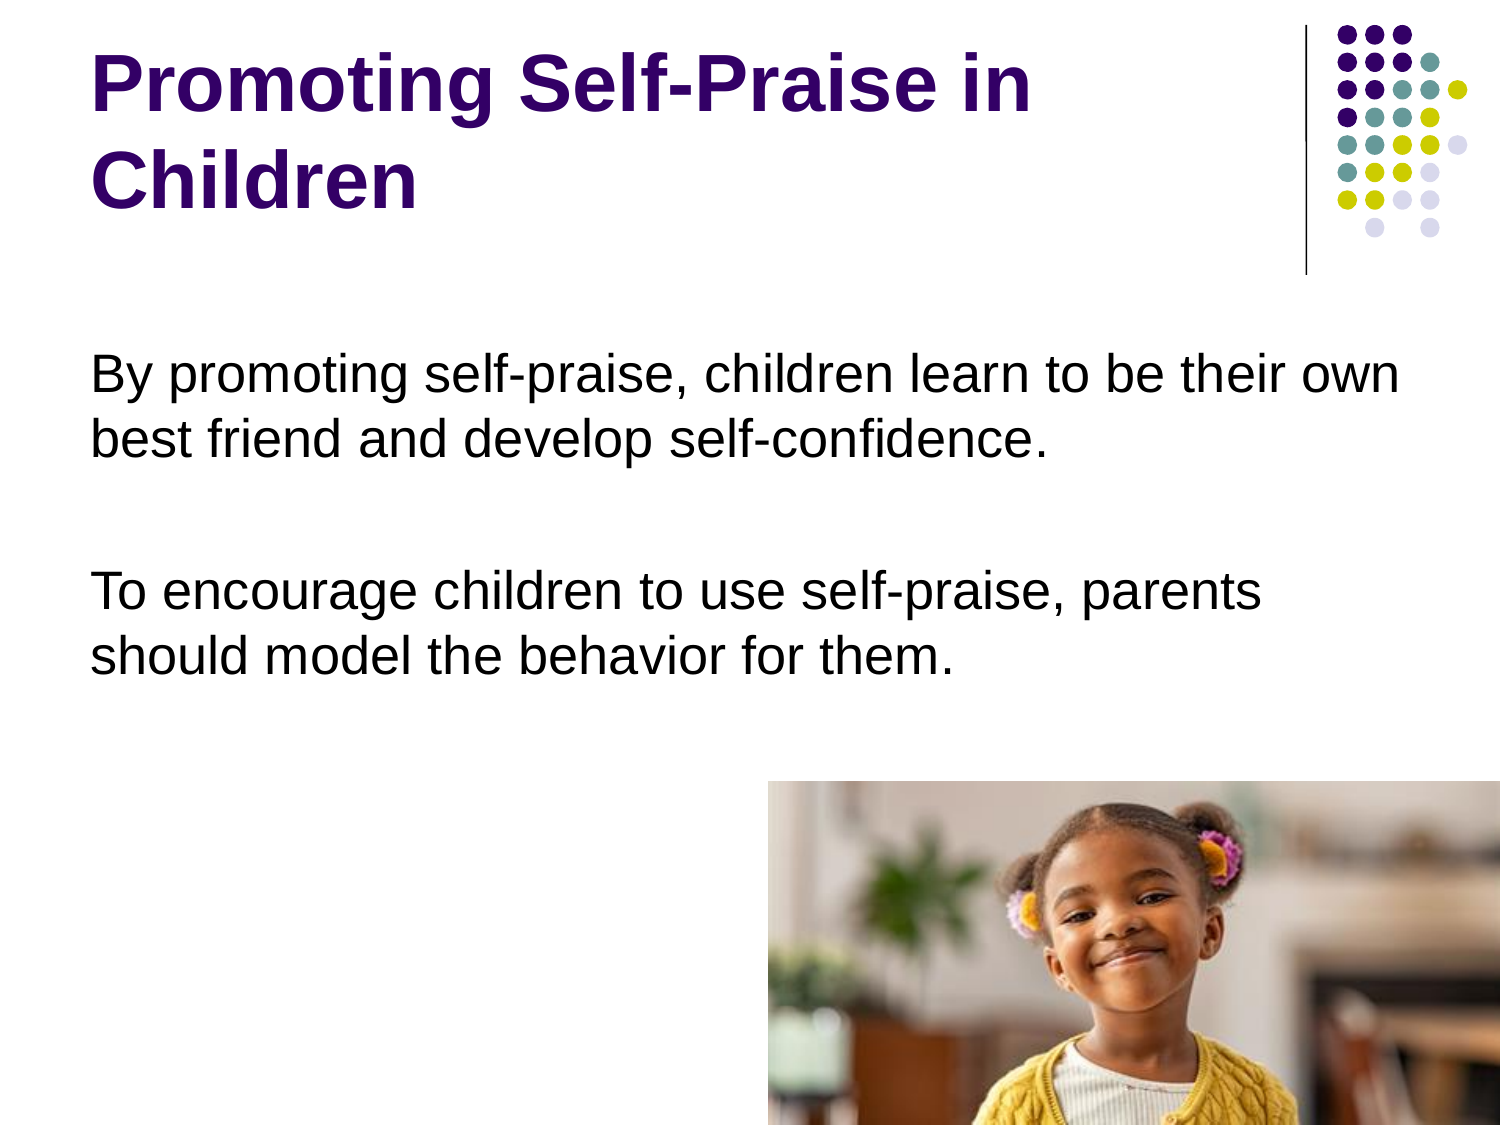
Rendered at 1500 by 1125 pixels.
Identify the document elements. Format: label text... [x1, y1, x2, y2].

picture [768, 781, 1500, 1125]
title Promoting Self-Praise in Children [75, 20, 1313, 233]
list By promoting self-praise, children learn to be their own best friend and develop self-confidence. To encourage children to use self-praise, parents should model the behavior for them. [75, 331, 1450, 1006]
